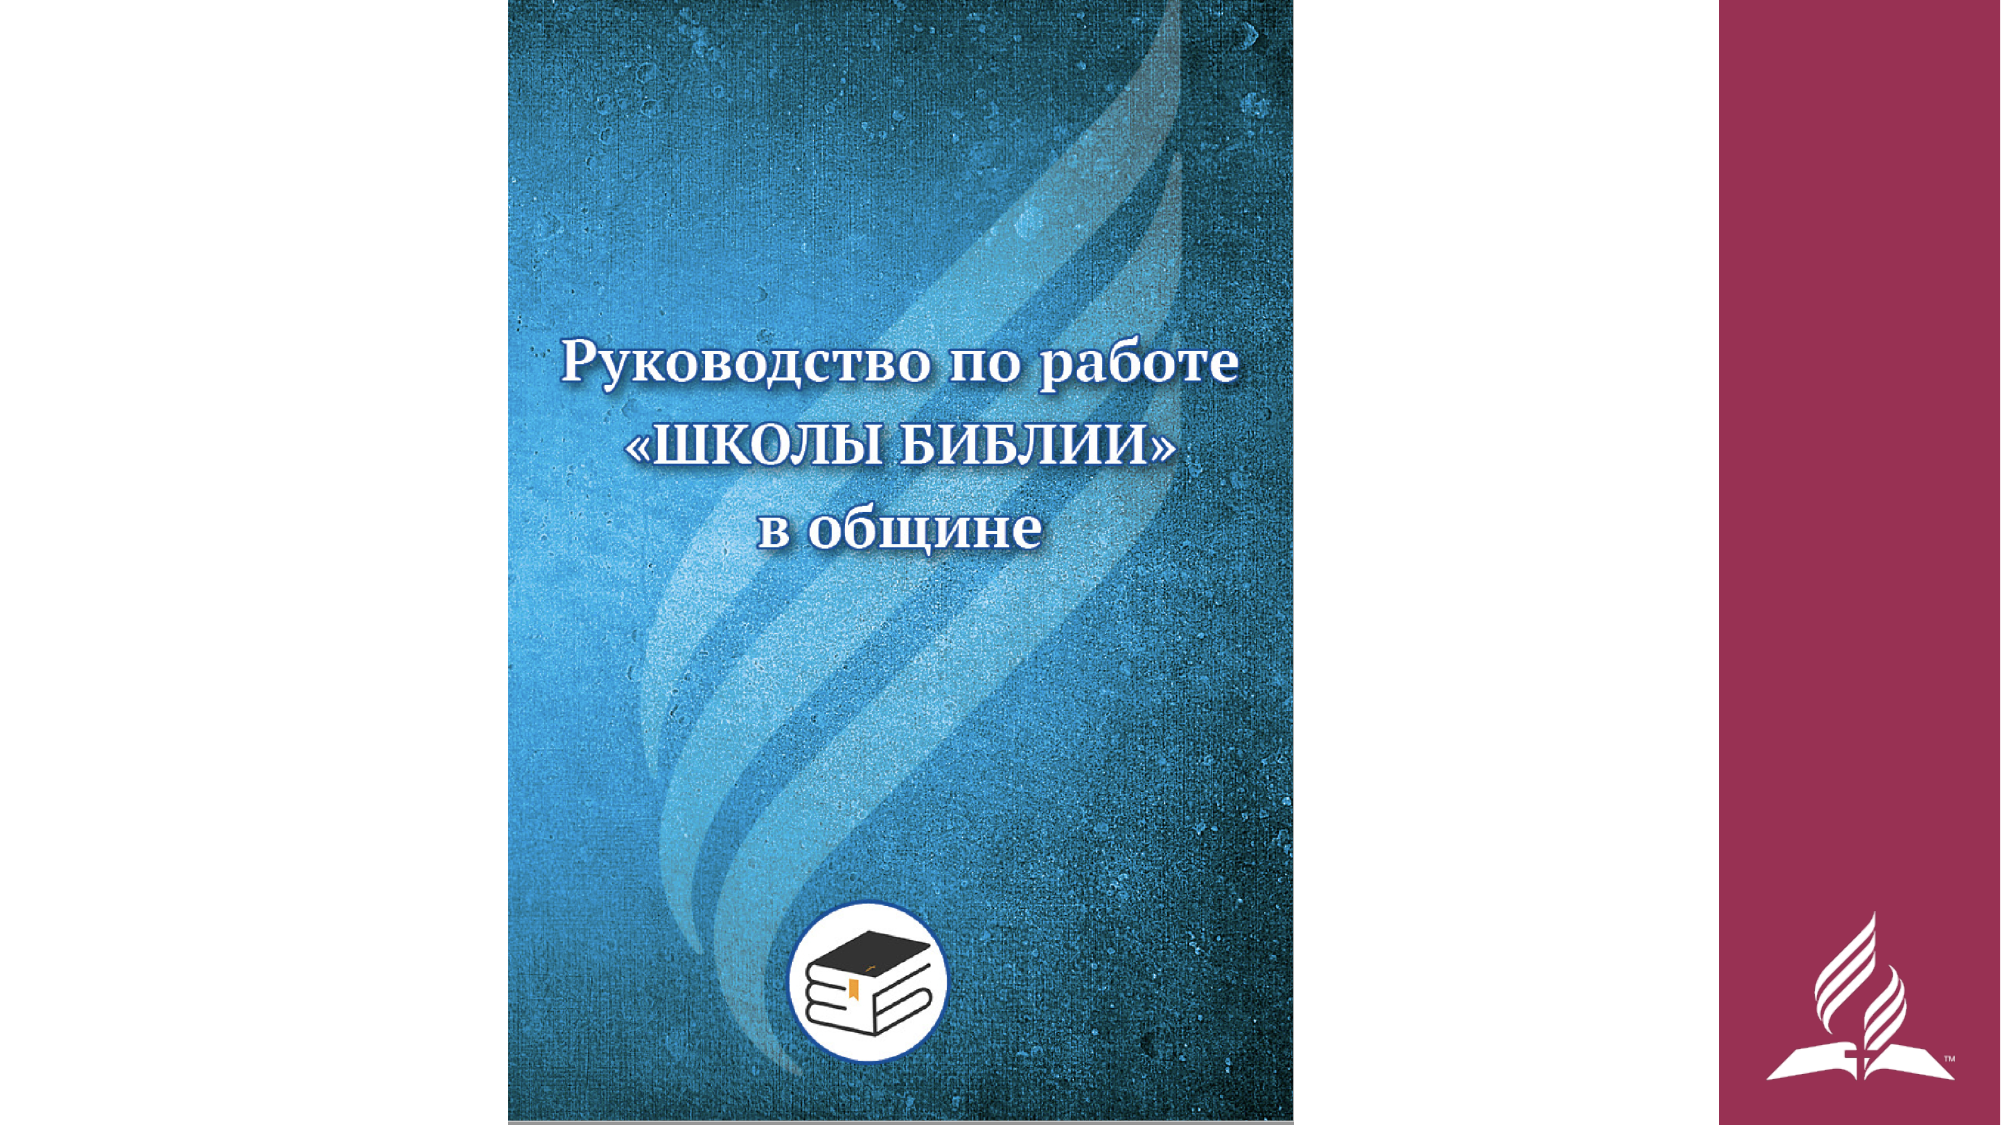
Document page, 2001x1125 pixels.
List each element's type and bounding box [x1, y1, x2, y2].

picture [507, 0, 1294, 1125]
picture [1719, 0, 2001, 1125]
